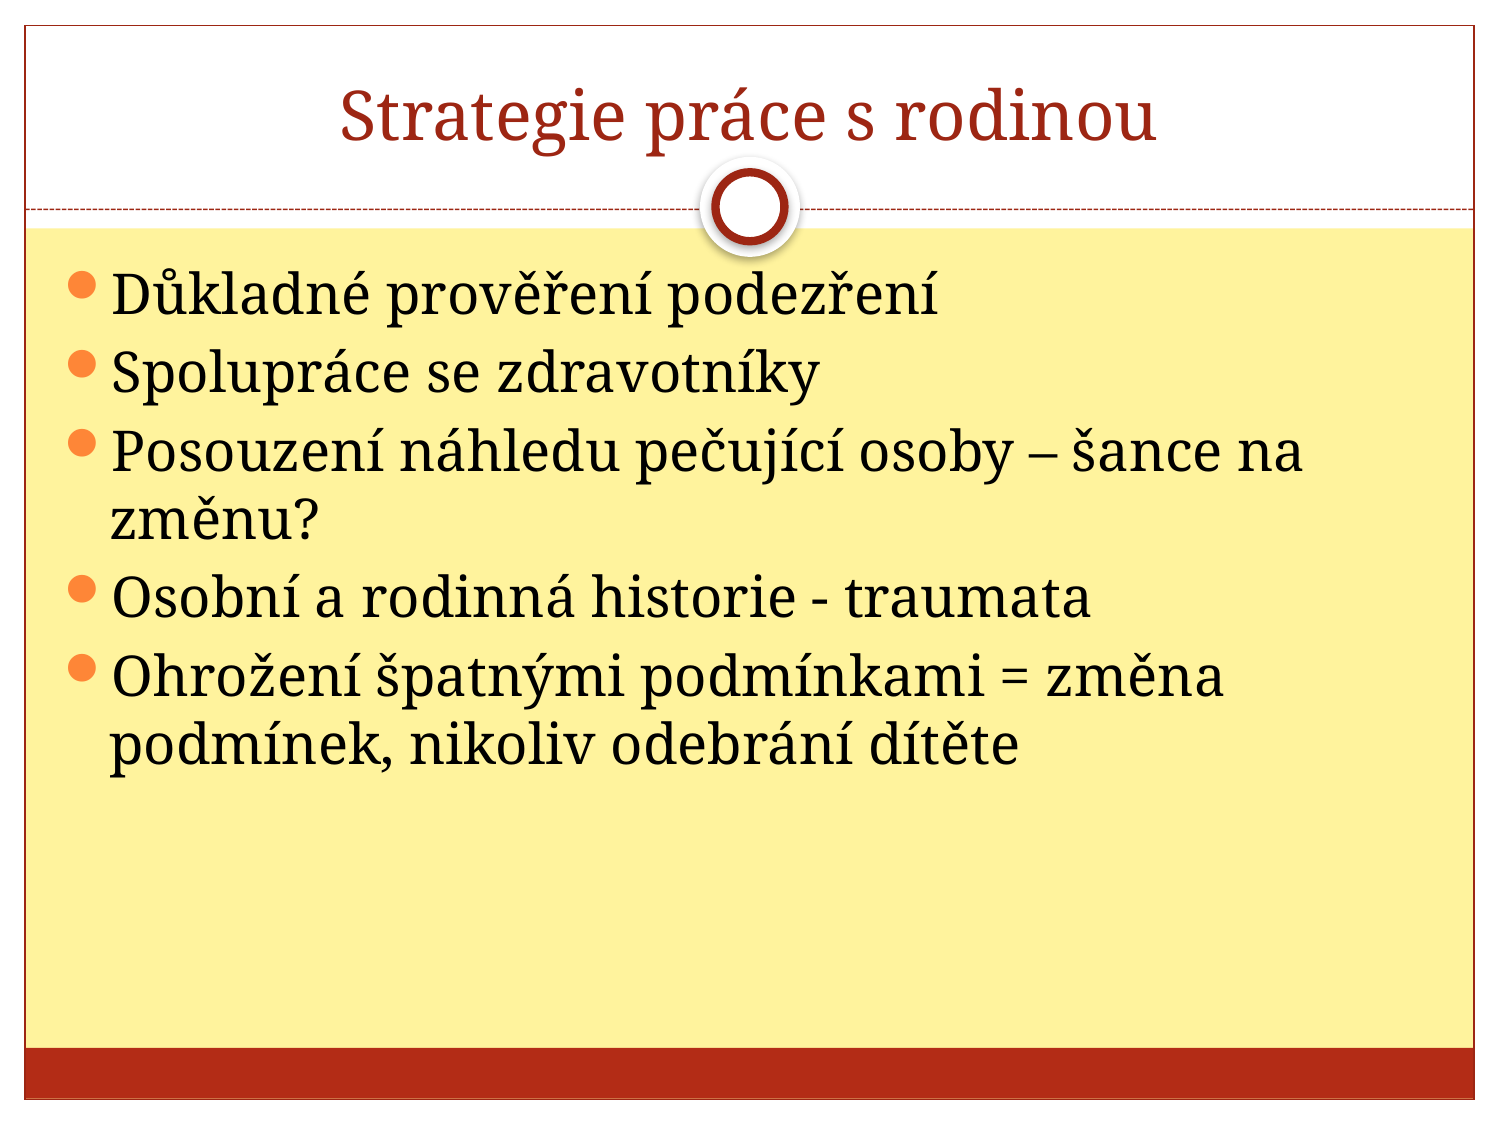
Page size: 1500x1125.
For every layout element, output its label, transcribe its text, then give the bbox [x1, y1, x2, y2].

title Strategie práce s rodinou [49, 37, 1450, 162]
list Důkladné prověření podezření Spolupráce se zdravotníky Posouzení náhledu pečující osoby – šance na změnu? Osobní a rodinná historie - traumata Ohrožení špatnými podmínkami = změna podmínek, nikoliv odebrání dítěte [49, 250, 1445, 1001]
